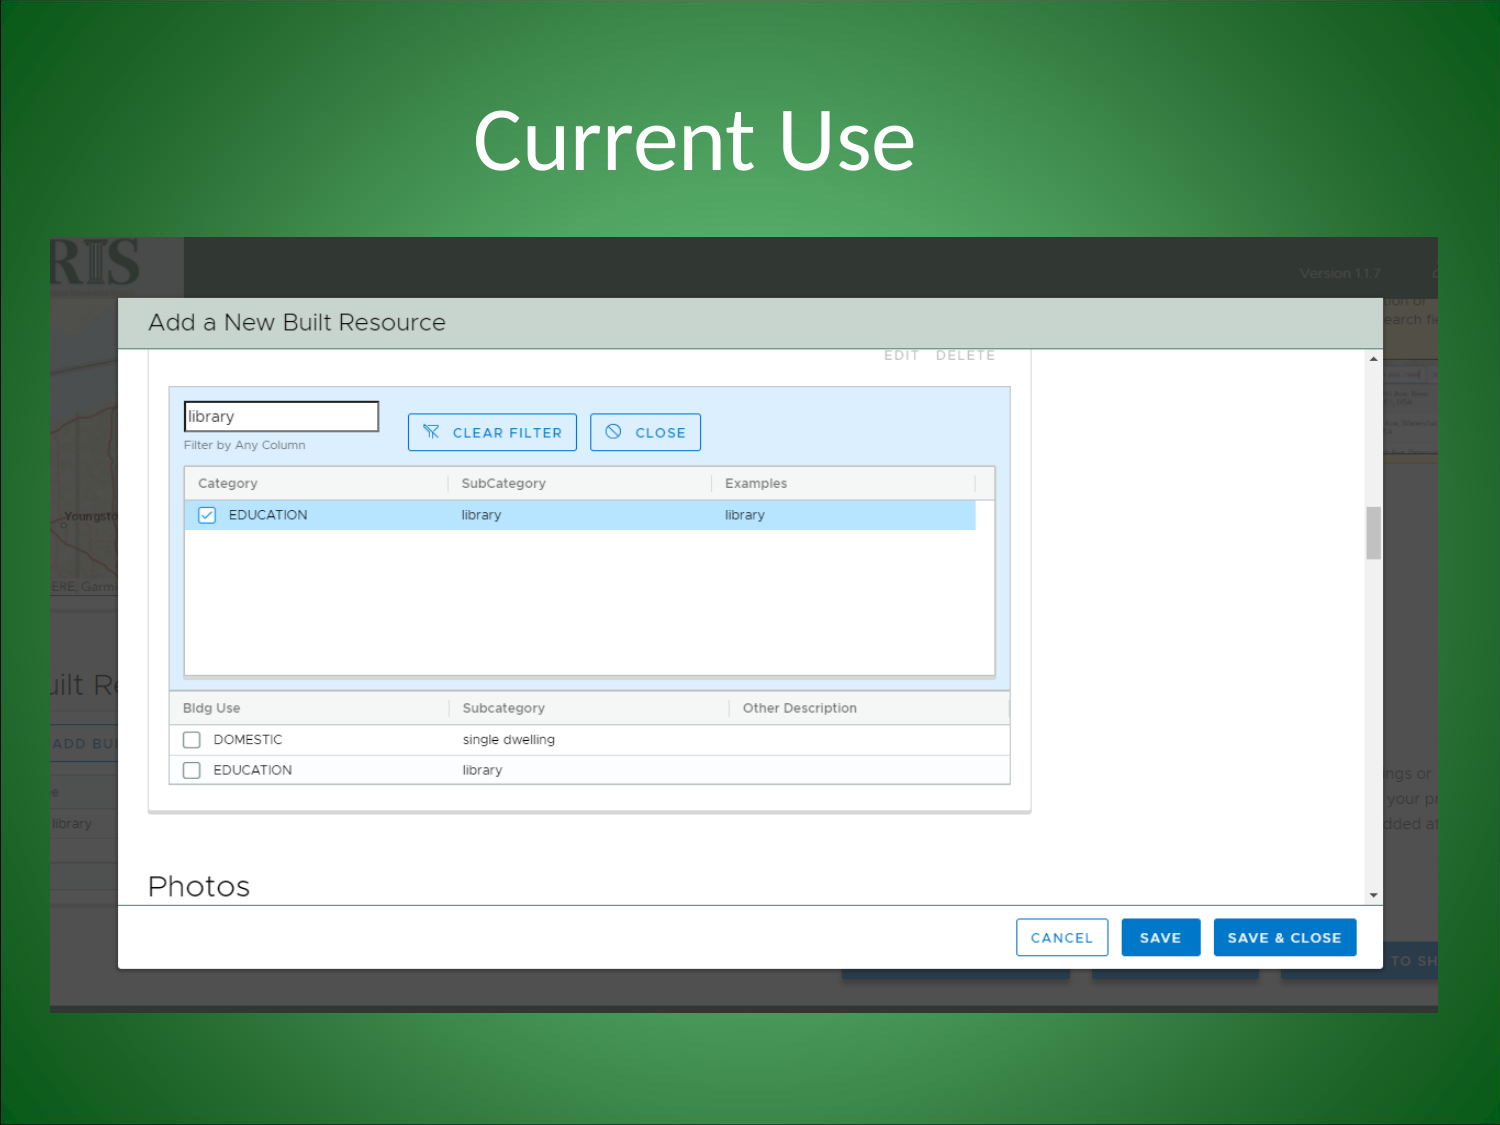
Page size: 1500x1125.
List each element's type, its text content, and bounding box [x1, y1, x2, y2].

title Current Use [137, 50, 1275, 218]
picture [0, 0, 1500, 1125]
